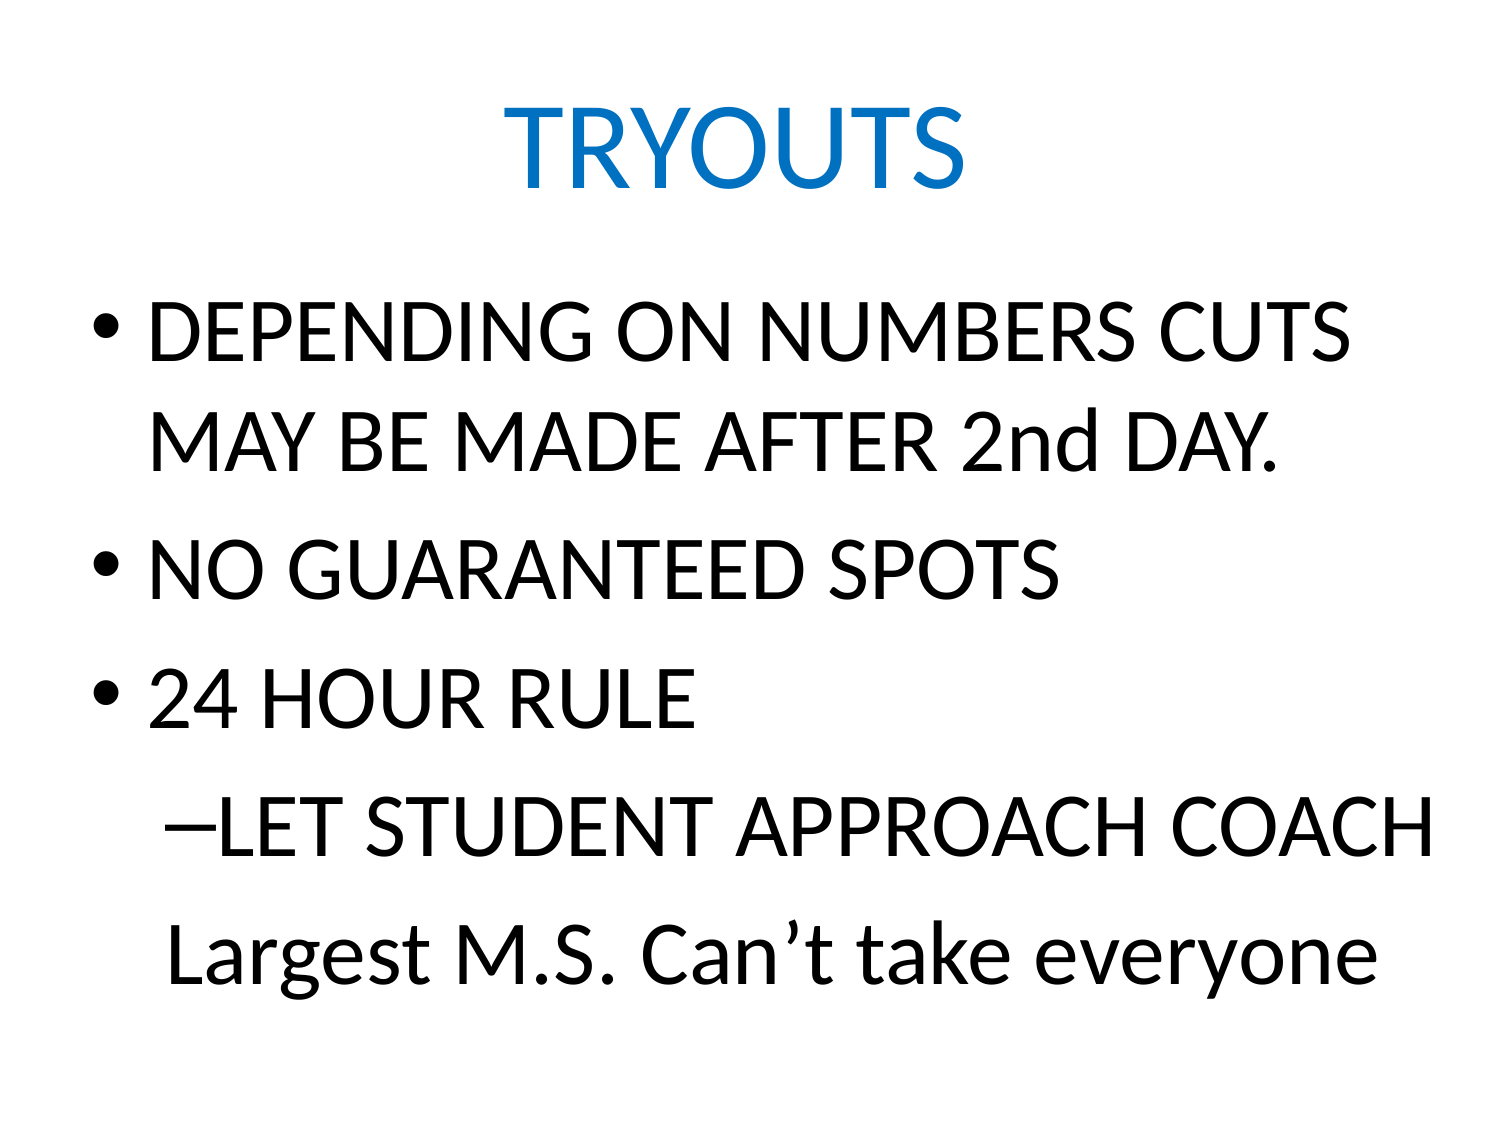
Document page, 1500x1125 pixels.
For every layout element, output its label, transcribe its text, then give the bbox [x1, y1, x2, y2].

title TRYOUTS [75, 45, 1425, 233]
list DEPENDING ON NUMBERS CUTS MAY BE MADE AFTER 2nd DAY. NO GUARANTEED SPOTS 24 HOUR RULE LET STUDENT APPROACH COACH Largest M.S. Can’t take everyone [75, 262, 1486, 1005]
